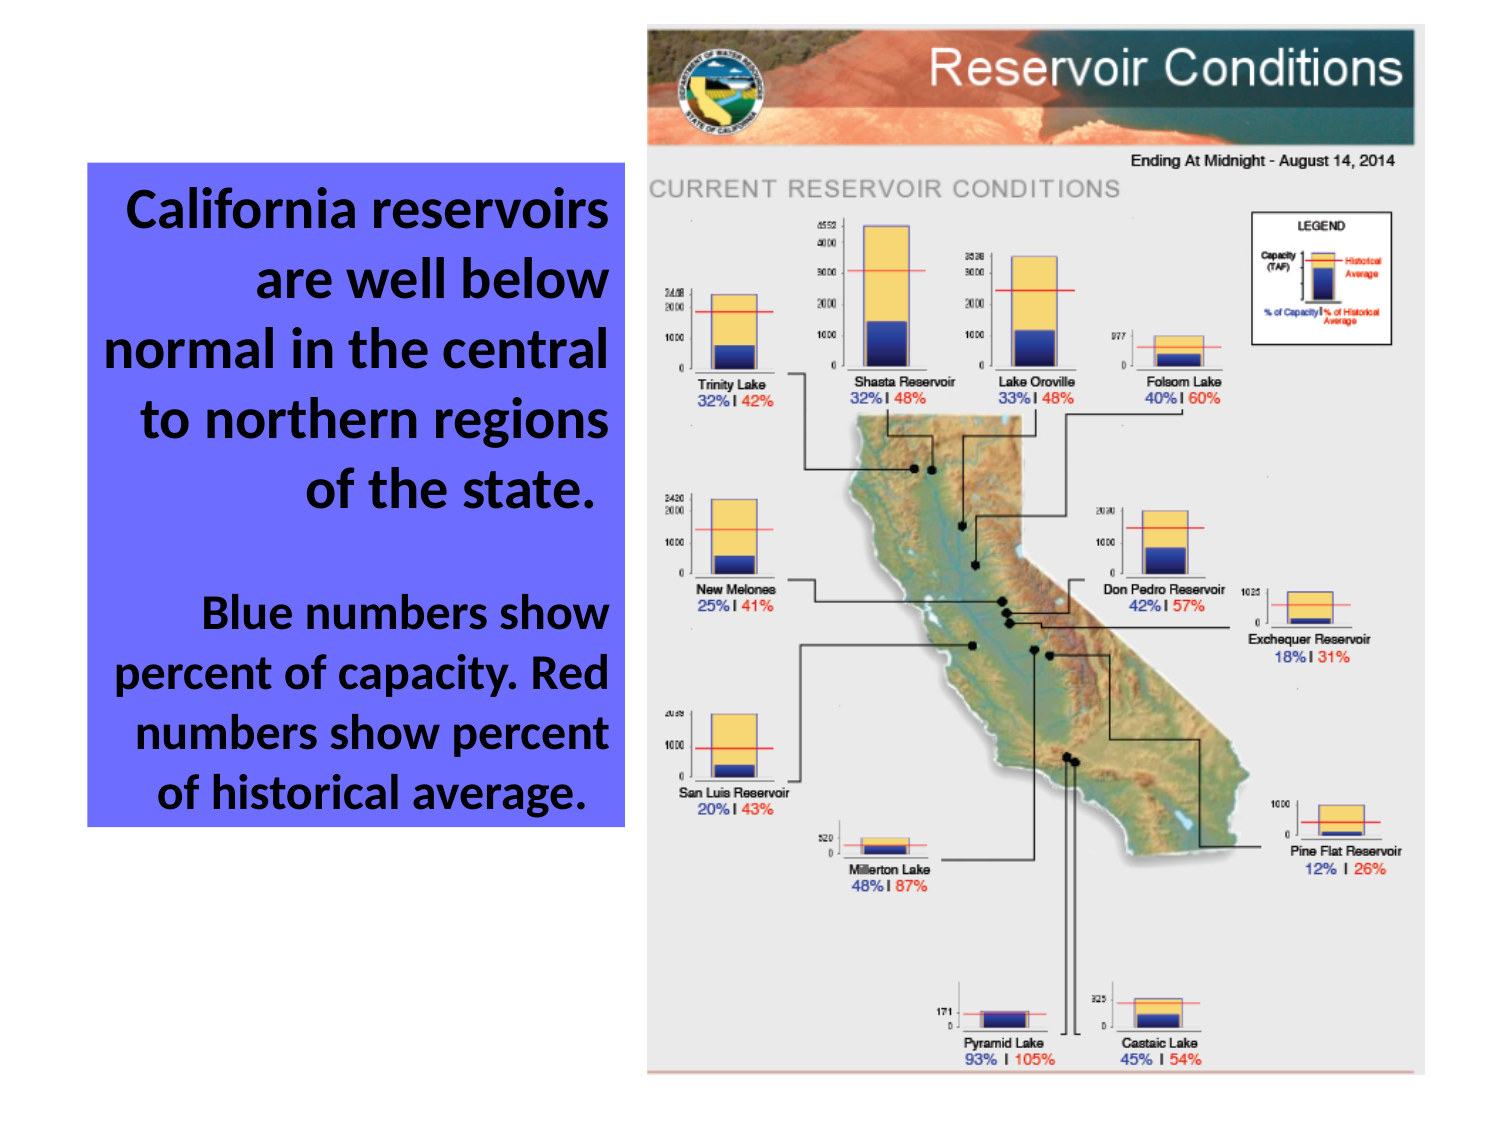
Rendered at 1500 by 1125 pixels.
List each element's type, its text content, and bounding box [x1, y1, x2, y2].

text_box California reservoirs are well below normal in the central to northern regions of the state. Blue numbers show percent of capacity. Red numbers show percent of historical average. [87, 162, 625, 828]
picture [647, 24, 1426, 1076]
